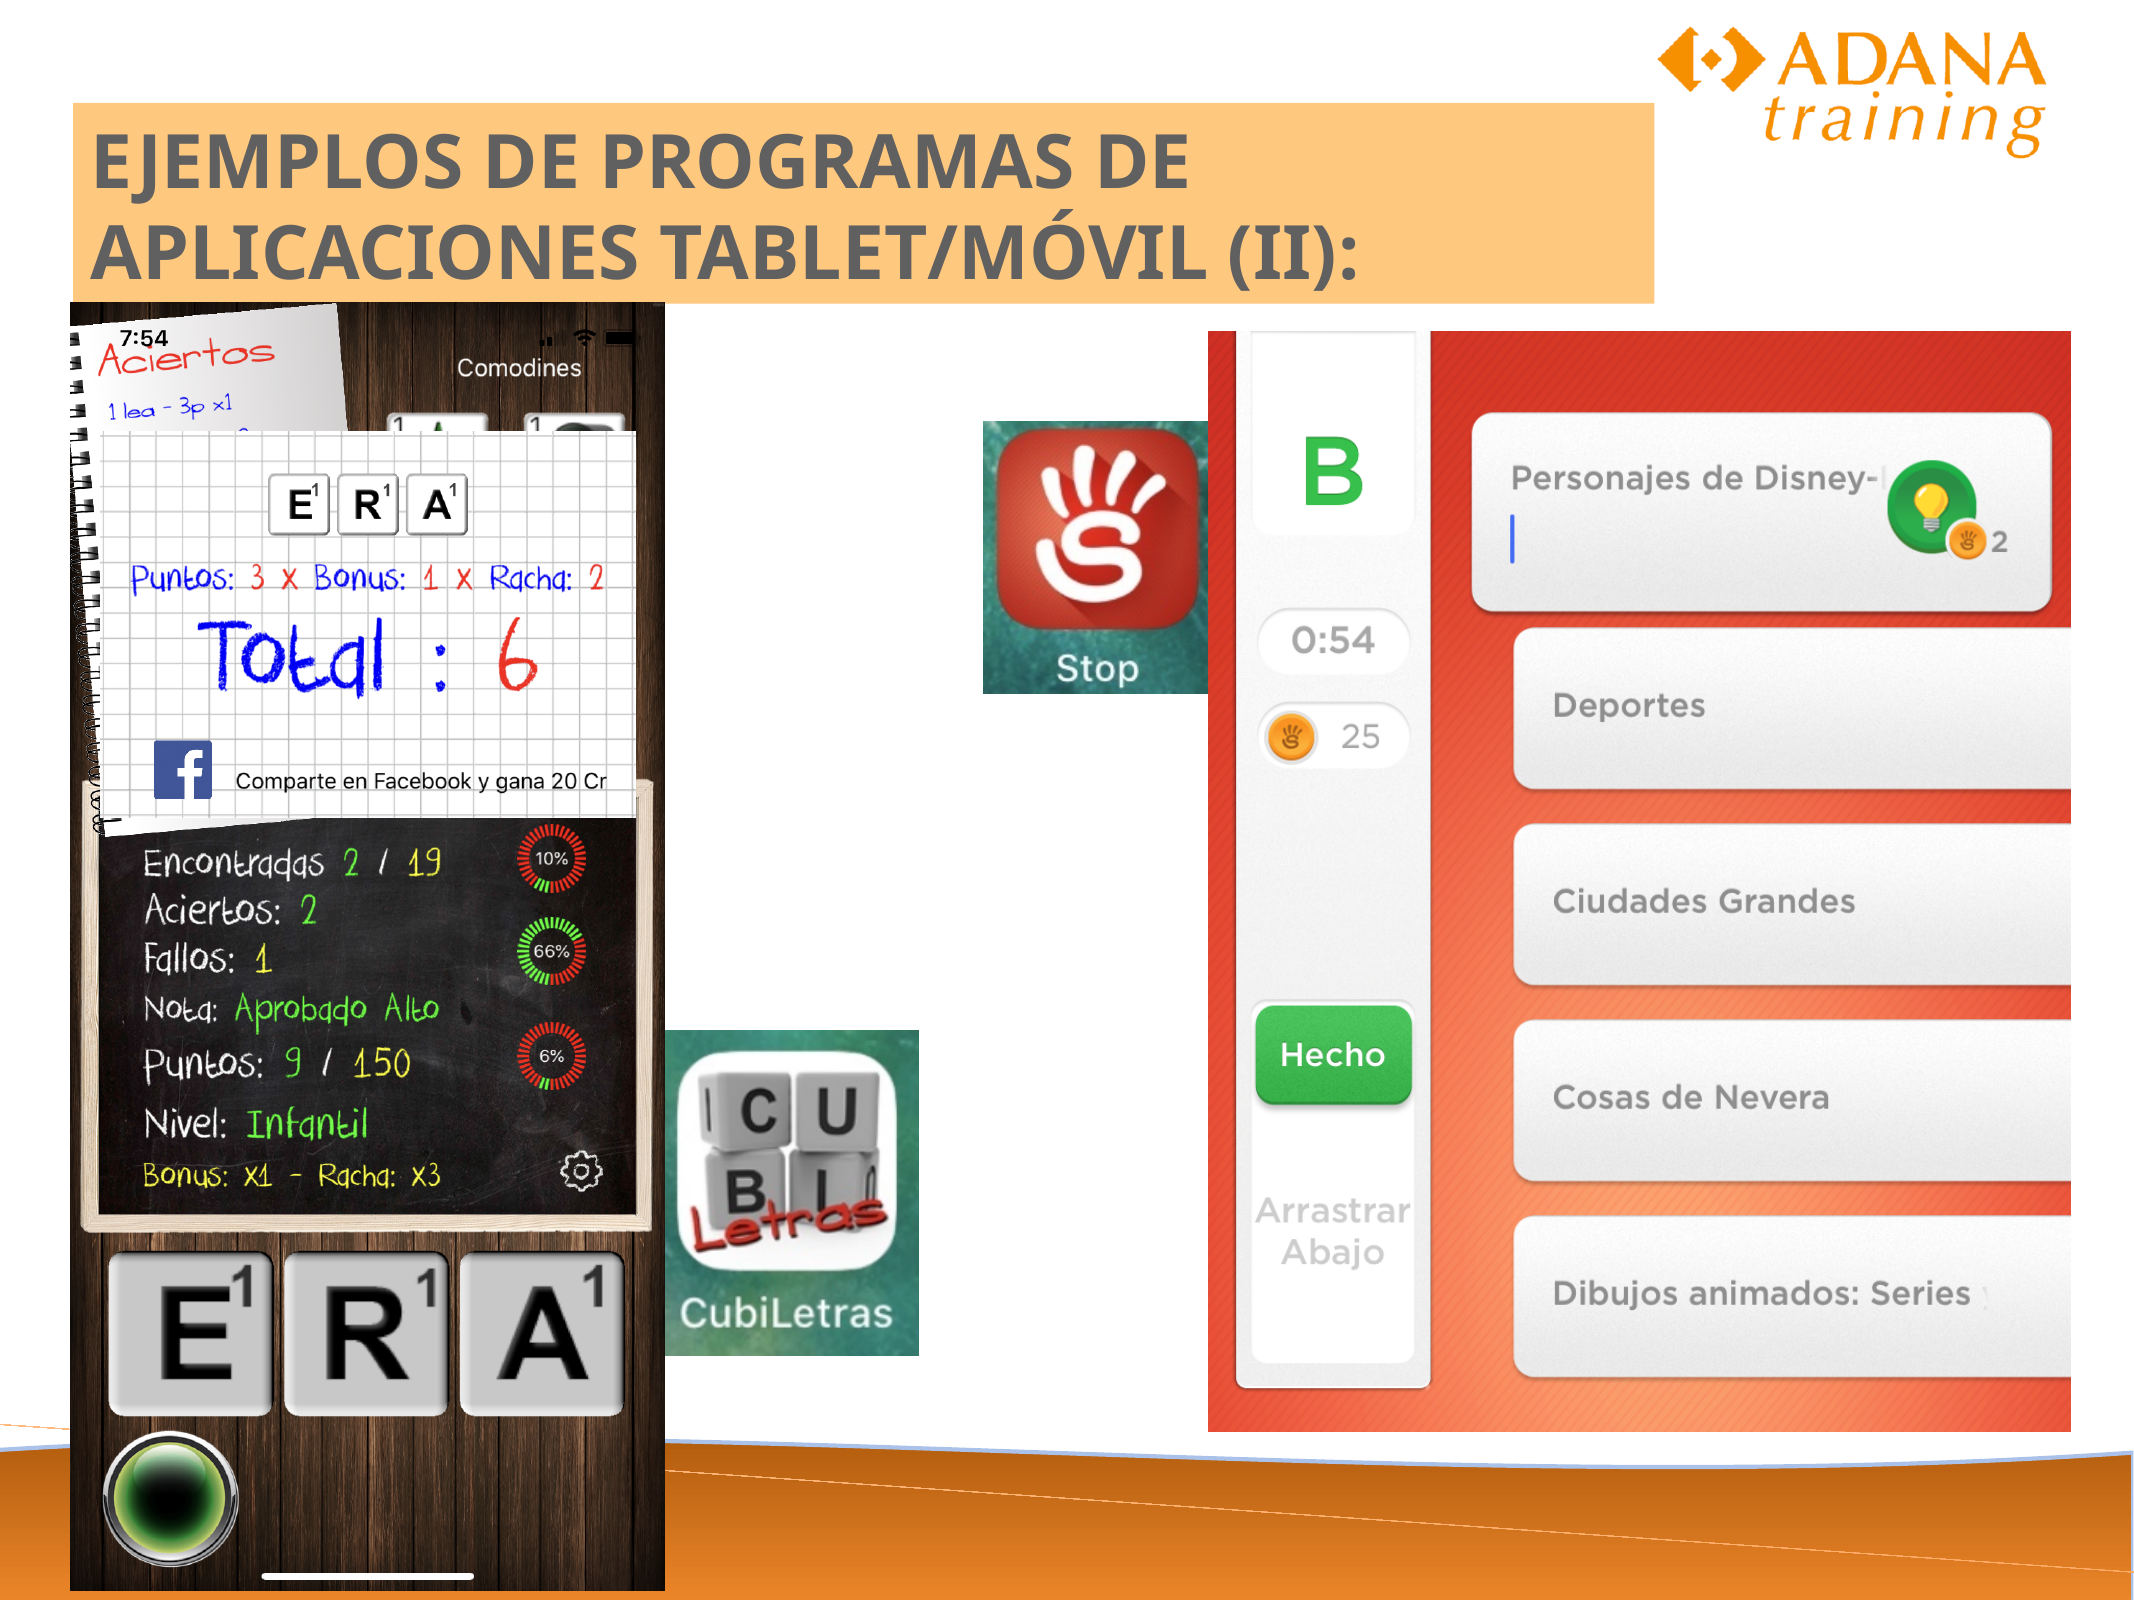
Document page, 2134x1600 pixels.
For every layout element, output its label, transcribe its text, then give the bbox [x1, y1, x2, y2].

picture [1637, 0, 2066, 167]
picture [983, 331, 2072, 1432]
picture [69, 302, 919, 1591]
text_box EJEMPLOS DE PROGRAMAS DE APLICACIONES TABLET/MÓVIL (II): [73, 102, 1655, 304]
